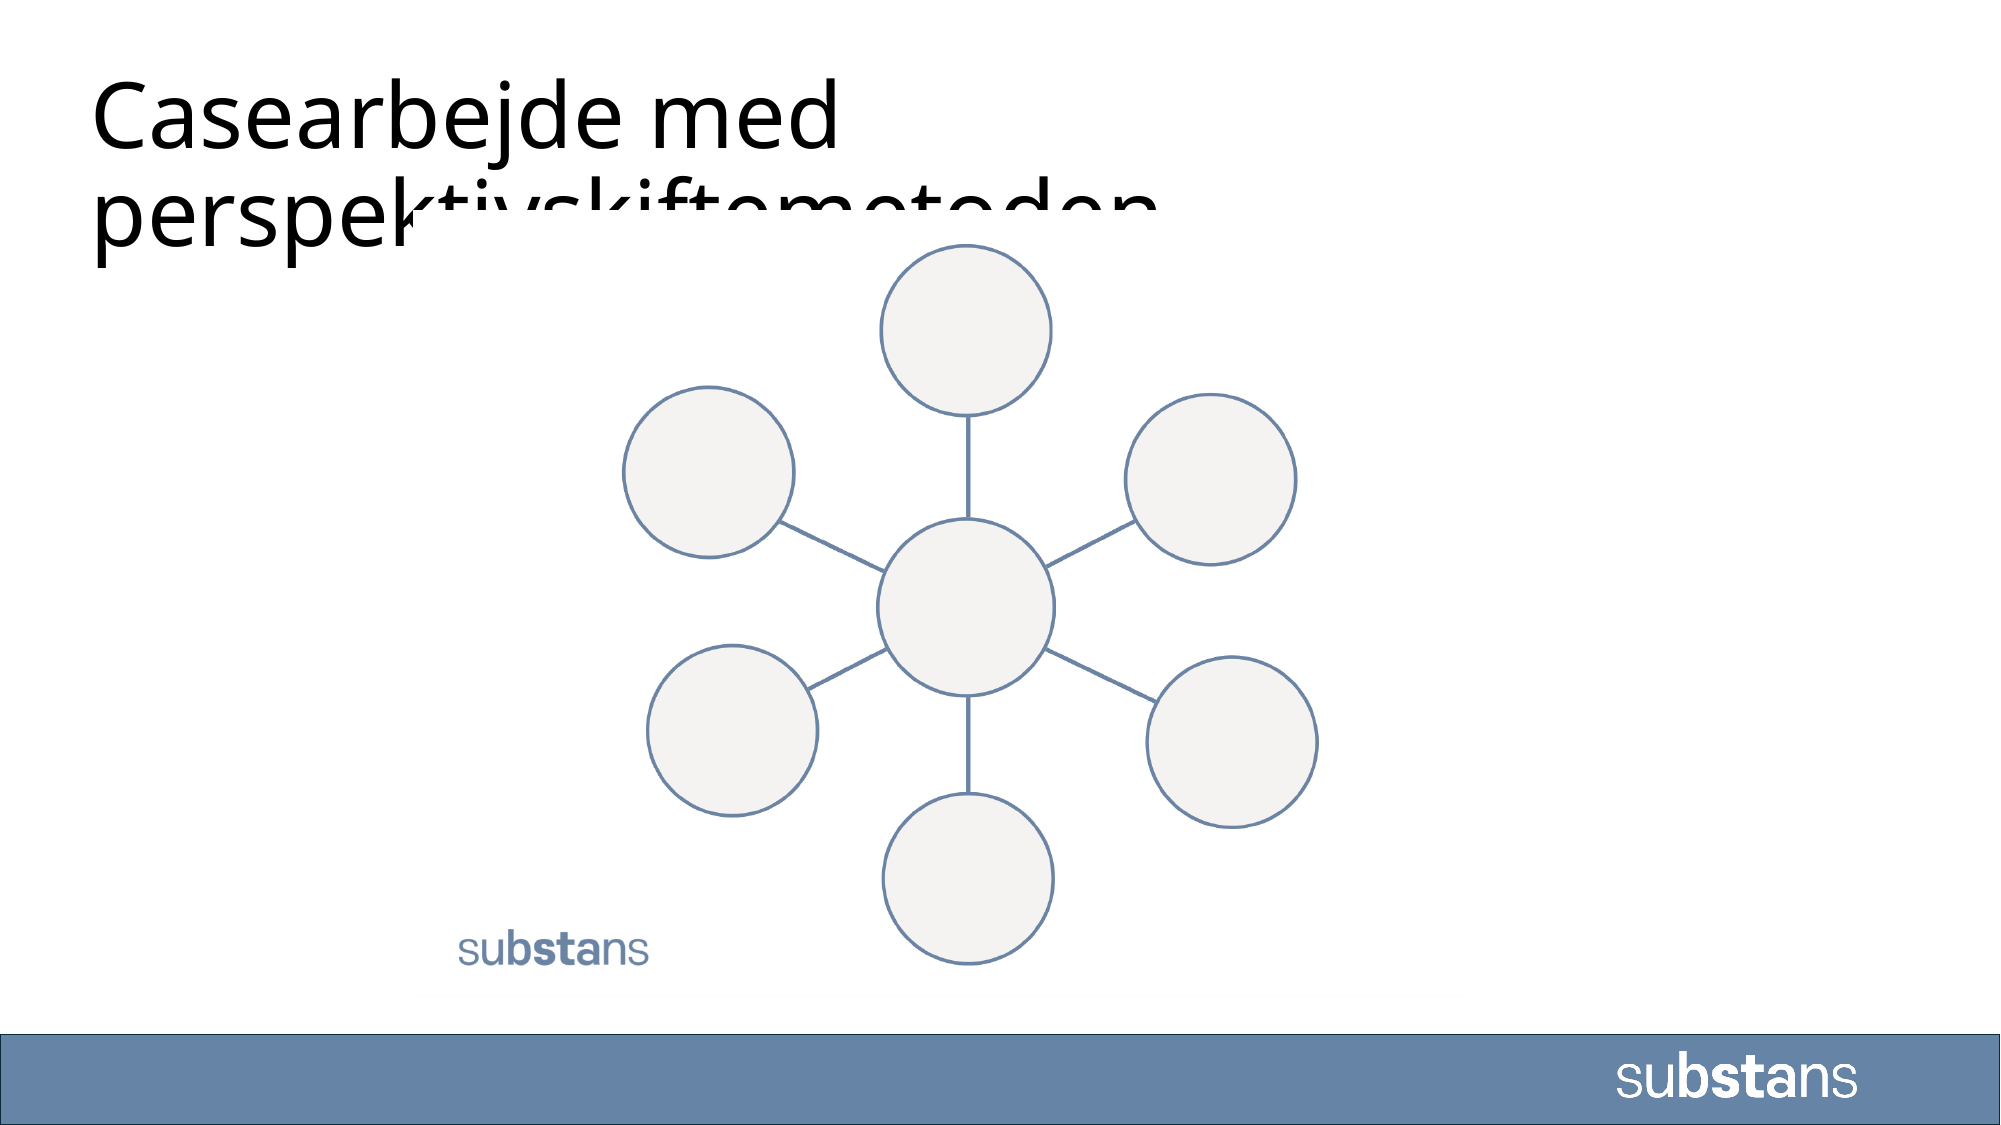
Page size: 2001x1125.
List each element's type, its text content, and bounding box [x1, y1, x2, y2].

picture [1617, 1051, 1857, 1098]
title Casearbejde med perspektivskiftemetoden [75, 59, 1745, 277]
picture [412, 210, 1472, 997]
